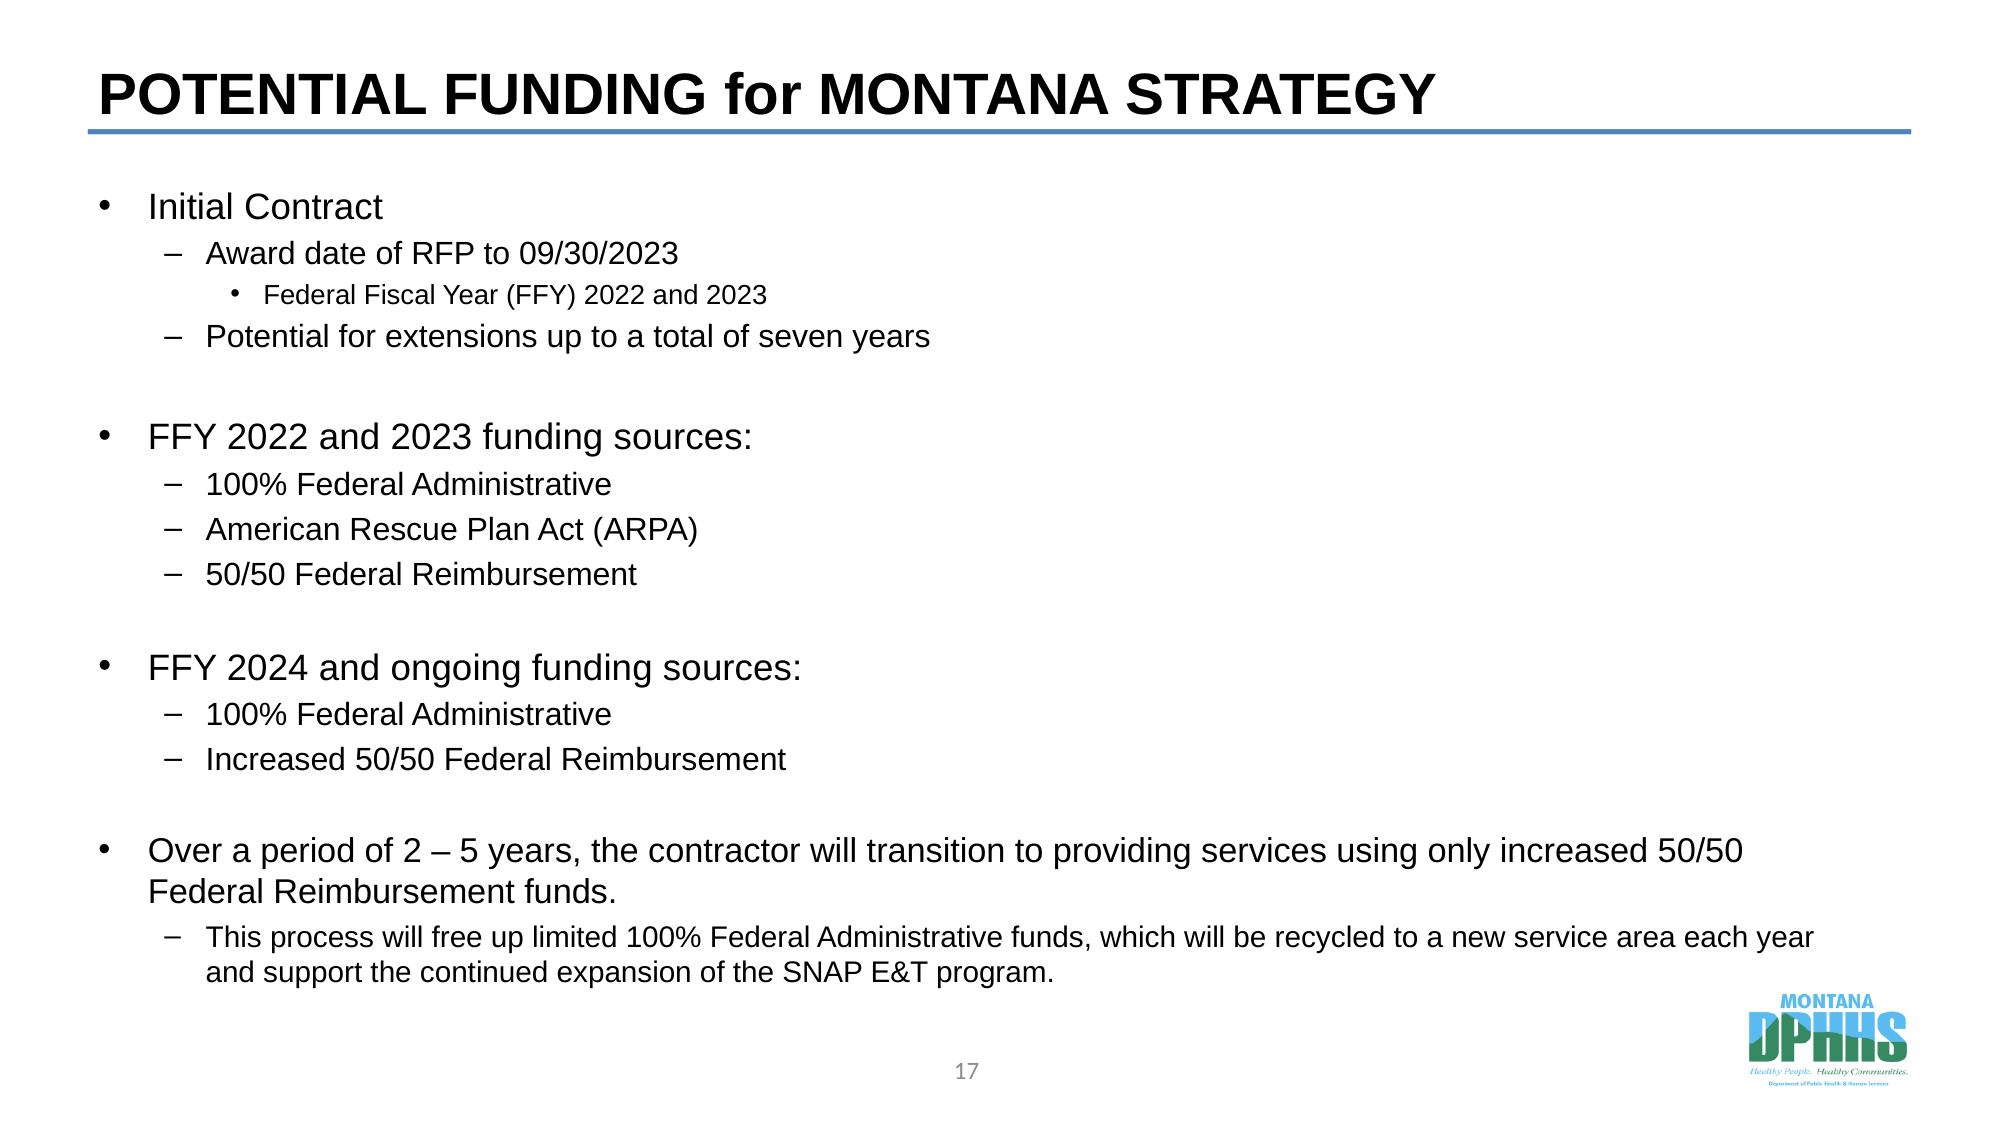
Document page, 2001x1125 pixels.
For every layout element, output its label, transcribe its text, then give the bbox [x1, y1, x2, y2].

list Initial Contract Award date of RFP to 09/30/2023 Federal Fiscal Year (FFY) 2022 and 2023 Potential for extensions up to a total of seven years FFY 2022 and 2023 funding sources: 100% Federal Administrative American Rescue Plan Act (ARPA) 50/50 Federal Reimbursement FFY 2024 and ongoing funding sources: 100% Federal Administrative Increased 50/50 Federal Reimbursement Over a period of 2 – 5 years, the contractor will transition to providing services using only increased 50/50 Federal Reimbursement funds. This process will free up limited 100% Federal Administrative funds, which will be recycled to a new service area each year and support the continued expansion of the SNAP E&T program. [83, 174, 1884, 1038]
picture [1744, 989, 1911, 1090]
title POTENTIAL FUNDING for MONTANA STRATEGY [83, 32, 1867, 150]
slide_number 17 [741, 1039, 1192, 1100]
